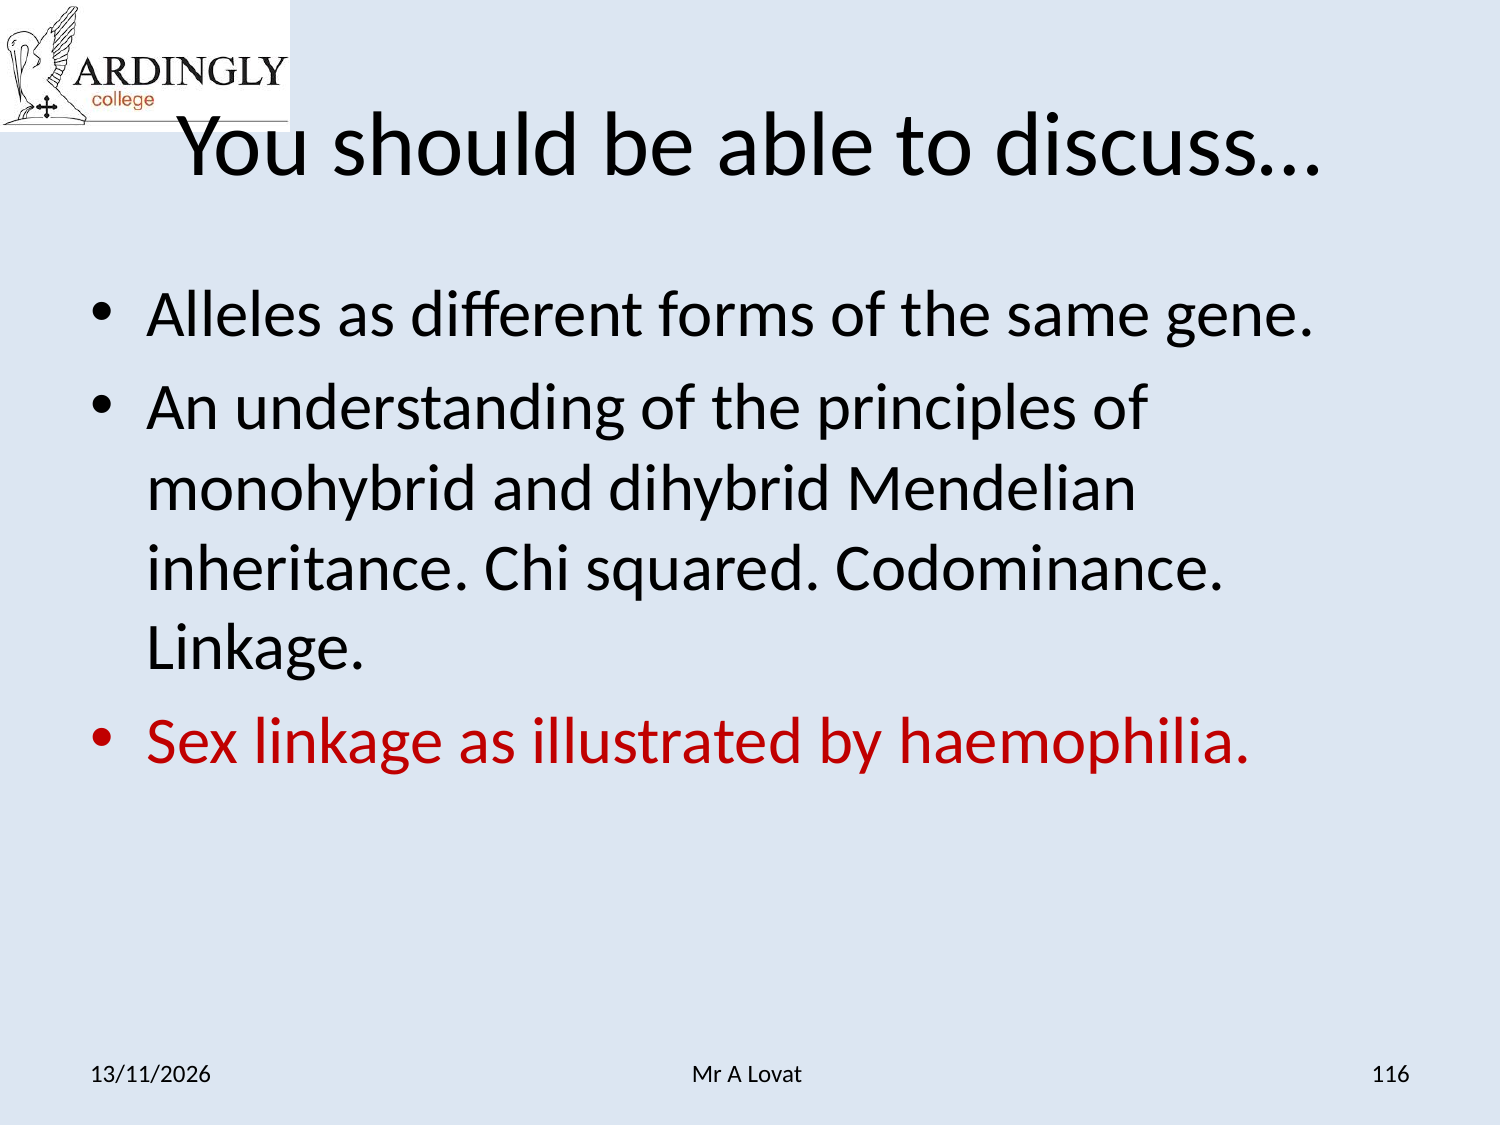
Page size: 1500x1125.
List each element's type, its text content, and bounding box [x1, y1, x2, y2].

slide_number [75, 1042, 425, 1103]
picture [0, 0, 290, 132]
slide_number 116 [1074, 1042, 1425, 1103]
footer Mr A Lovat [512, 1042, 988, 1103]
title You should be able to discuss… [75, 45, 1425, 233]
list Alleles as different forms of the same gene. An understanding of the principles of monohybrid and dihybrid Mendelian inheritance. Chi squared. Codominance. Linkage. Sex linkage as illustrated by haemophilia. [75, 262, 1425, 1005]
